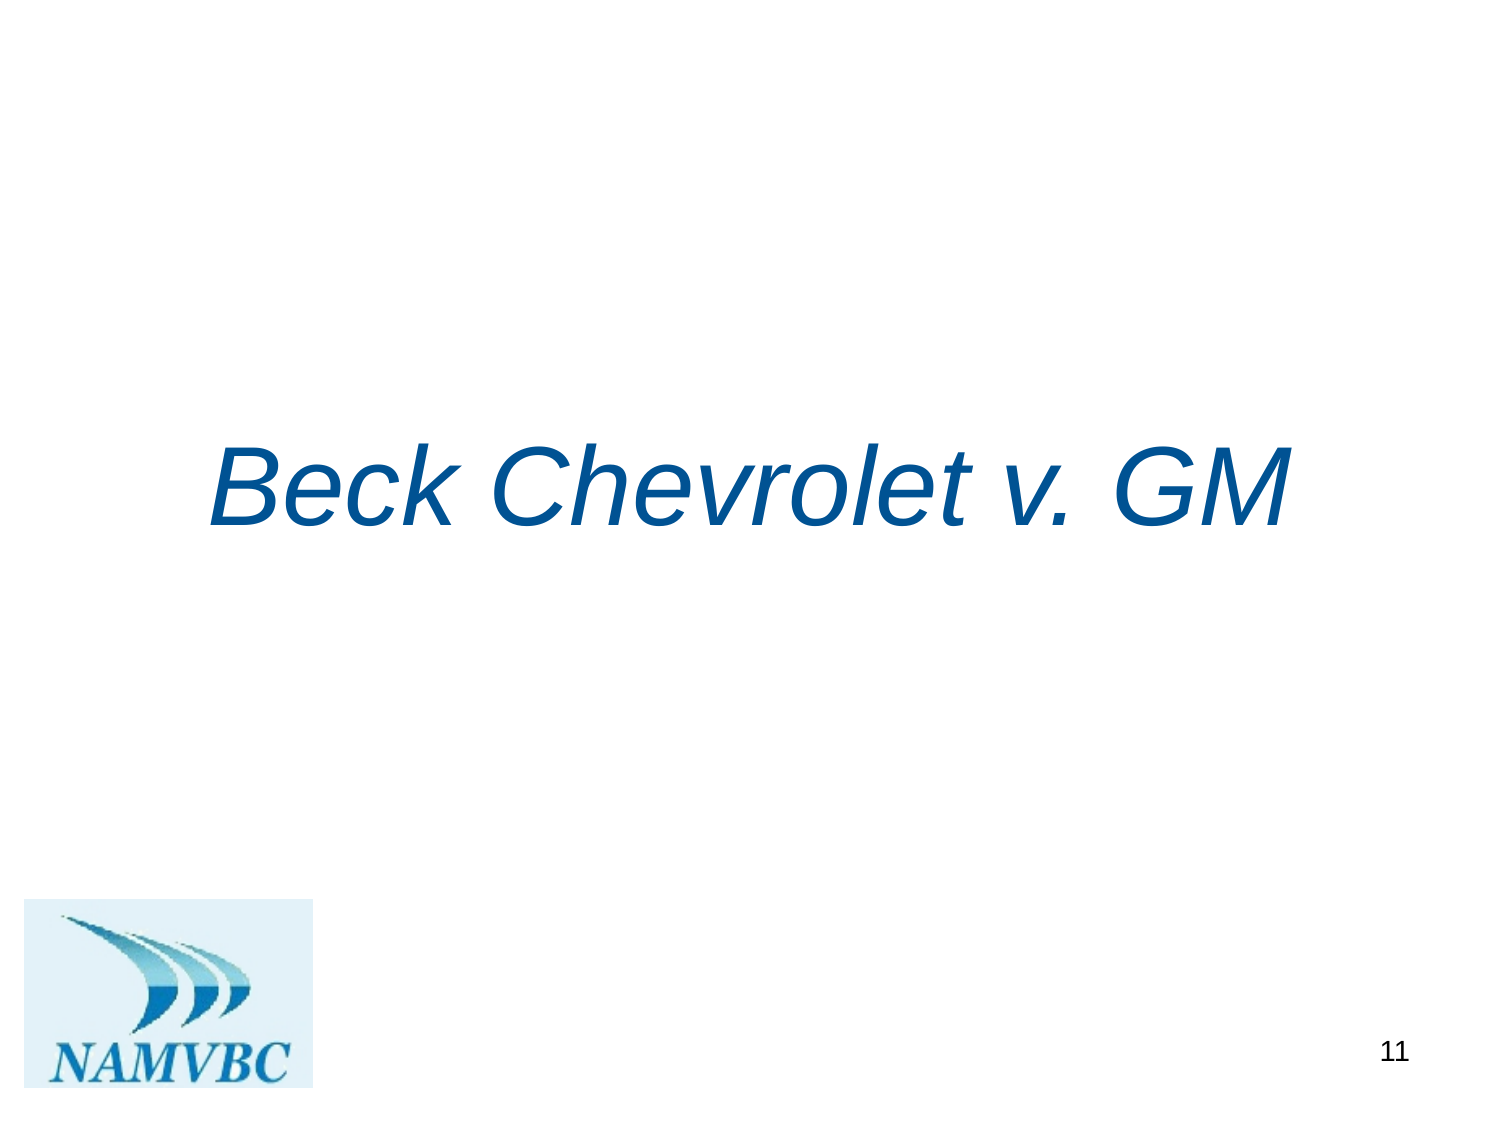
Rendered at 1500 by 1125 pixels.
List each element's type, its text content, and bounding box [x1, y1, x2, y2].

picture [24, 899, 313, 1088]
slide_number 11 [1074, 1024, 1425, 1103]
list Beck Chevrolet v. GM [75, 149, 1425, 893]
